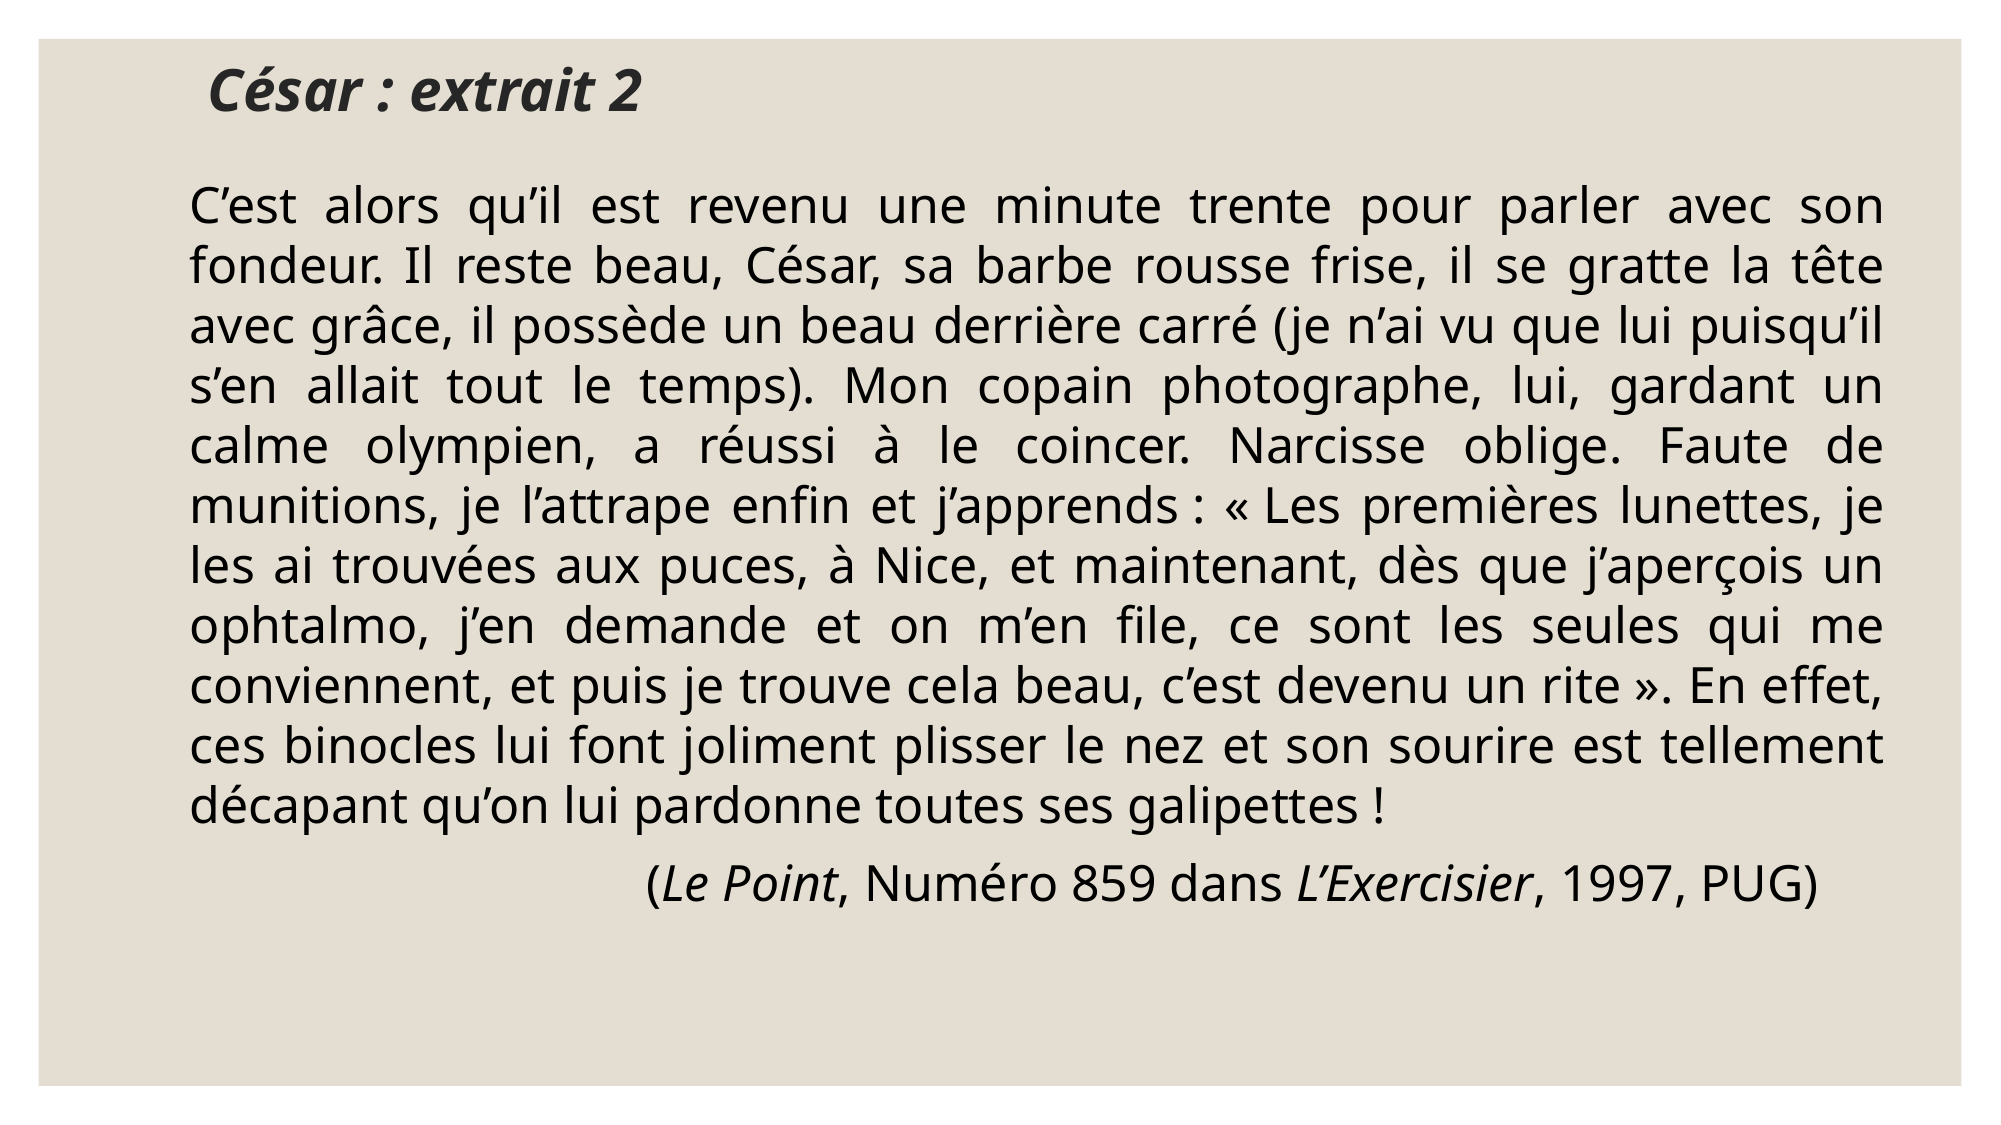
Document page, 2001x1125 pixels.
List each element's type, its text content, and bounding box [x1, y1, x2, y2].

list C’est alors qu’il est revenu une minute trente pour parler avec son fondeur. Il reste beau, César, sa barbe rousse frise, il se gratte la tête avec grâce, il possède un beau derrière carré (je n’ai vu que lui puisqu’il s’en allait tout le temps). Mon copain photographe, lui, gardant un calme olympien, a réussi à le coincer. Narcisse oblige. Faute de munitions, je l’attrape enfin et j’apprends : « Les premières lunettes, je les ai trouvées aux puces, à Nice, et maintenant, dès que j’aperçois un ophtalmo, j’en demande et on m’en file, ce sont les seules qui me conviennent, et puis je trouve cela beau, c’est devenu un rite ». En effet, ces binocles lui font joliment plisser le nez et son sourire est tellement décapant qu’on lui pardonne toutes ses galipettes ! (Le Point, Numéro 859 dans L’Exercisier, 1997, PUG) [174, 165, 1901, 1003]
title César : extrait 2 [192, 53, 1901, 132]
